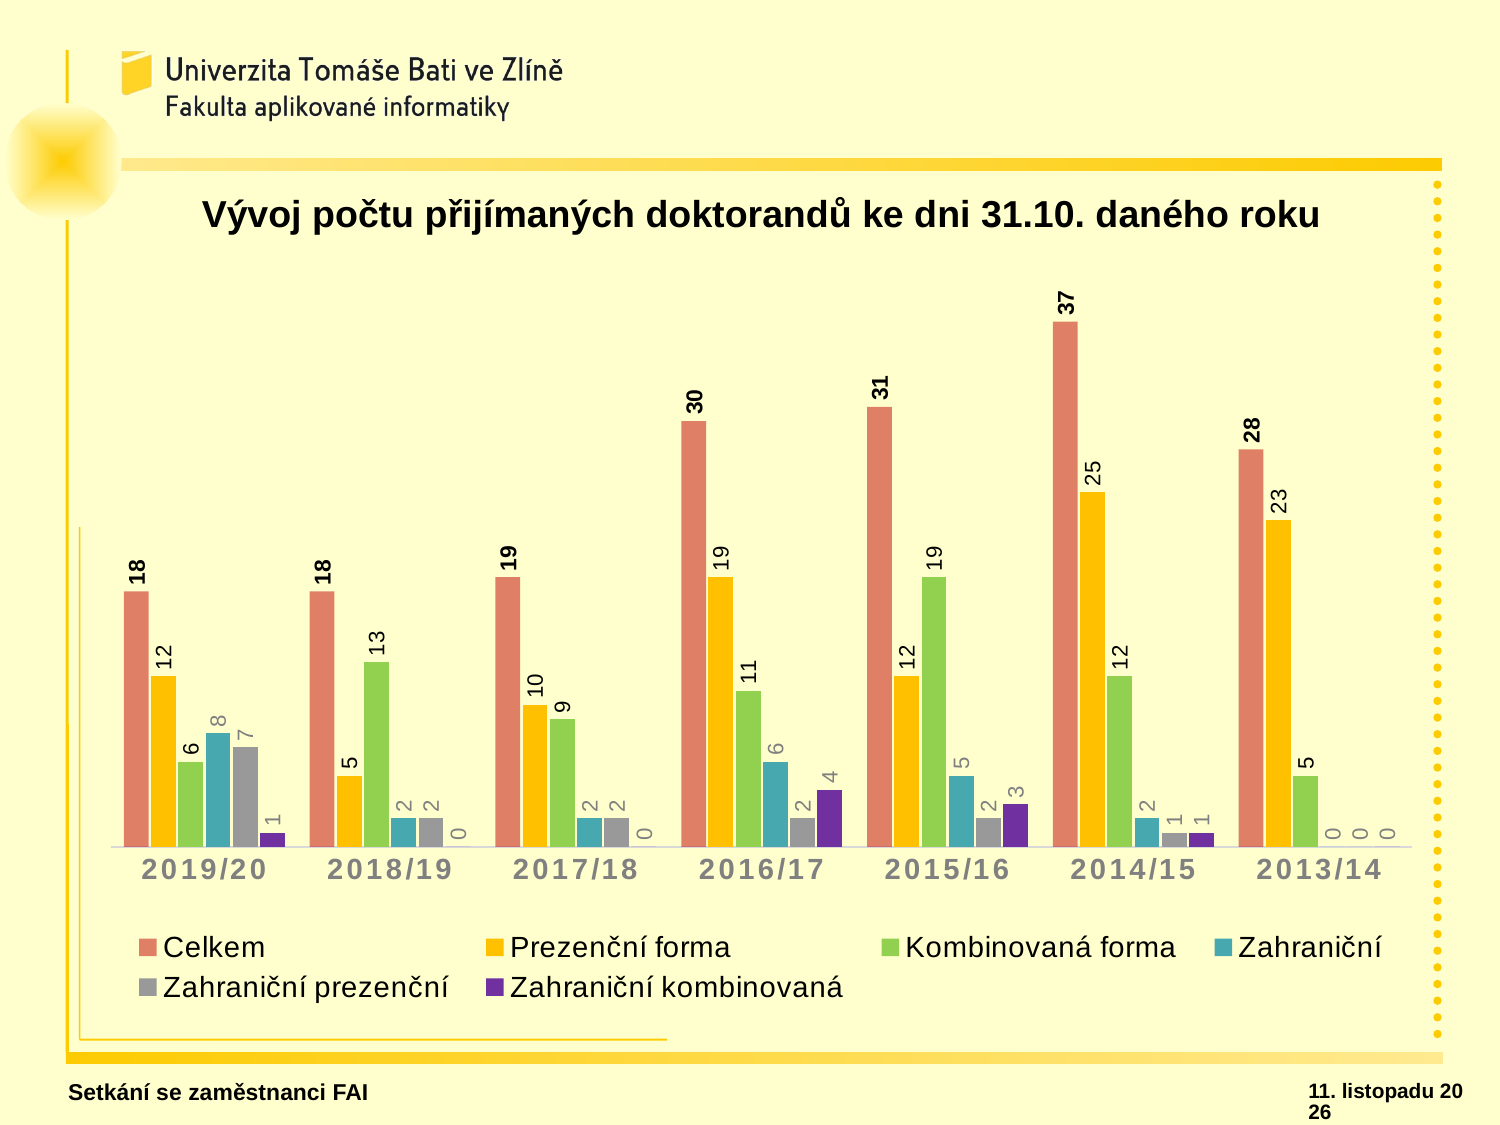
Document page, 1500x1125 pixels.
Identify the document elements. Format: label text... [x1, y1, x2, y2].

slide_number 26. ledna 2020 [1292, 1070, 1483, 1107]
text_box Vývoj počtu přijímaných doktorandů ke dni 31.10. daného roku [88, 182, 1436, 228]
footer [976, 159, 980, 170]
footer Setkání se zaměstnanci FAI [52, 1070, 727, 1107]
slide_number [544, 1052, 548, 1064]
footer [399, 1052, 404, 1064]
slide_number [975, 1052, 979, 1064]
chart [88, 228, 1436, 1024]
picture [61, 7, 621, 168]
